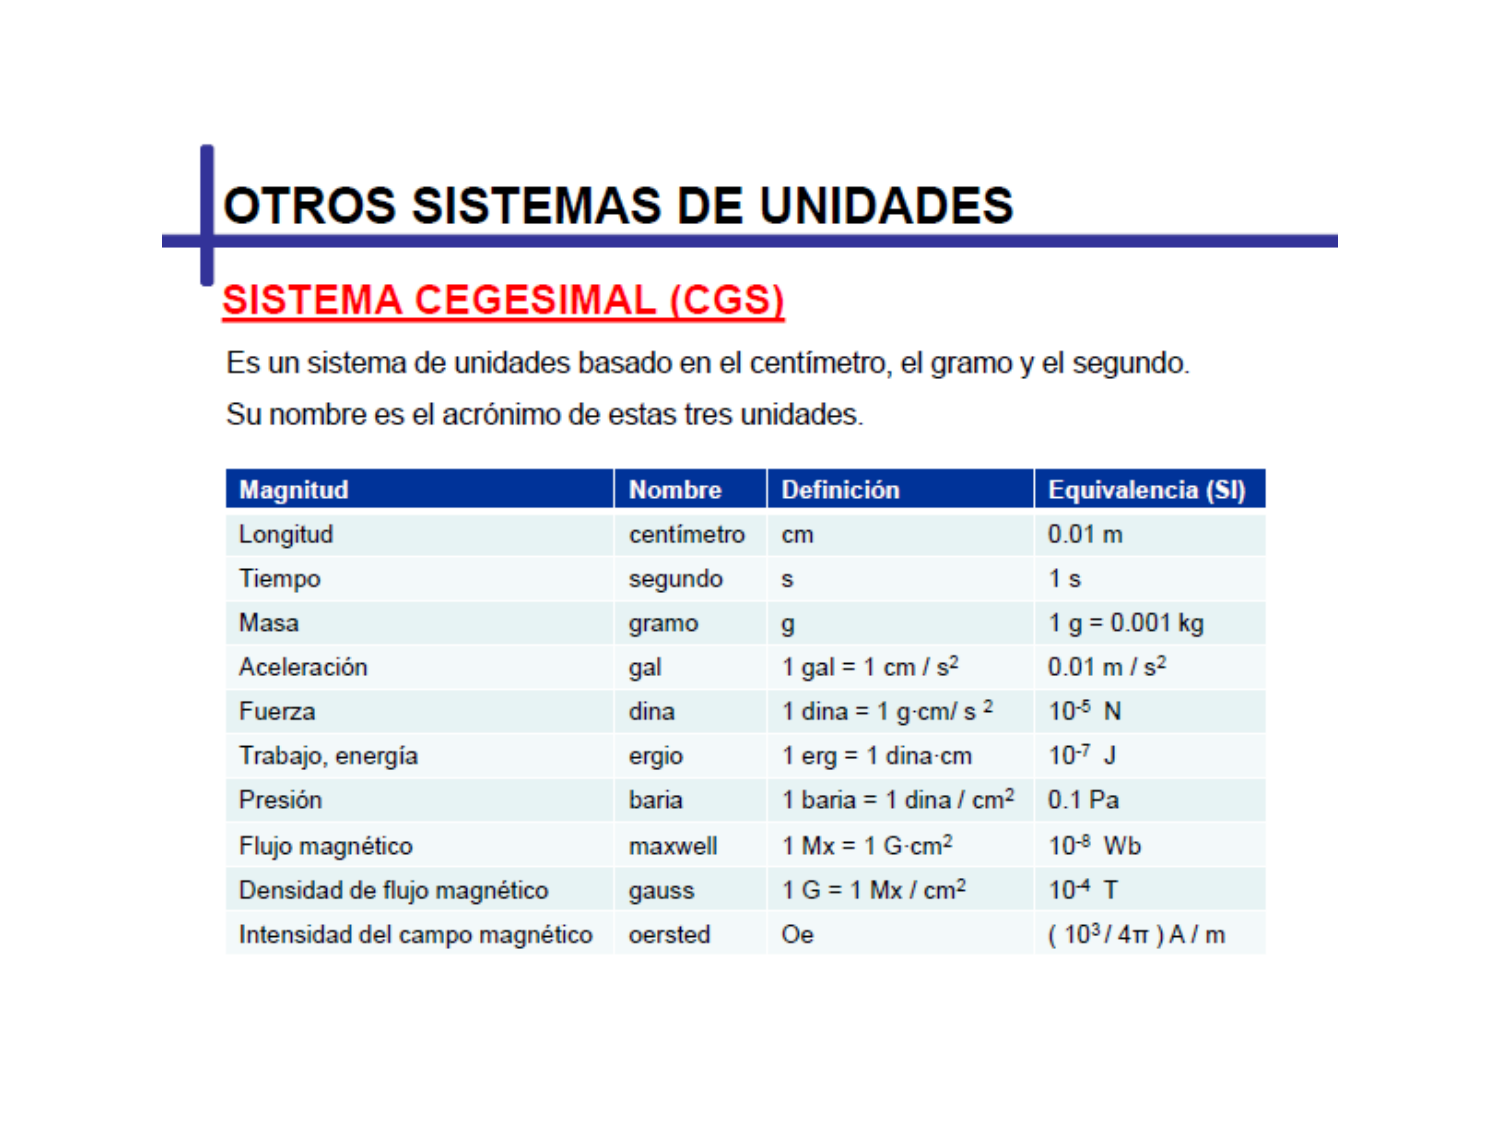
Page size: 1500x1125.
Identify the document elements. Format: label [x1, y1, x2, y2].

list [162, 141, 1338, 984]
